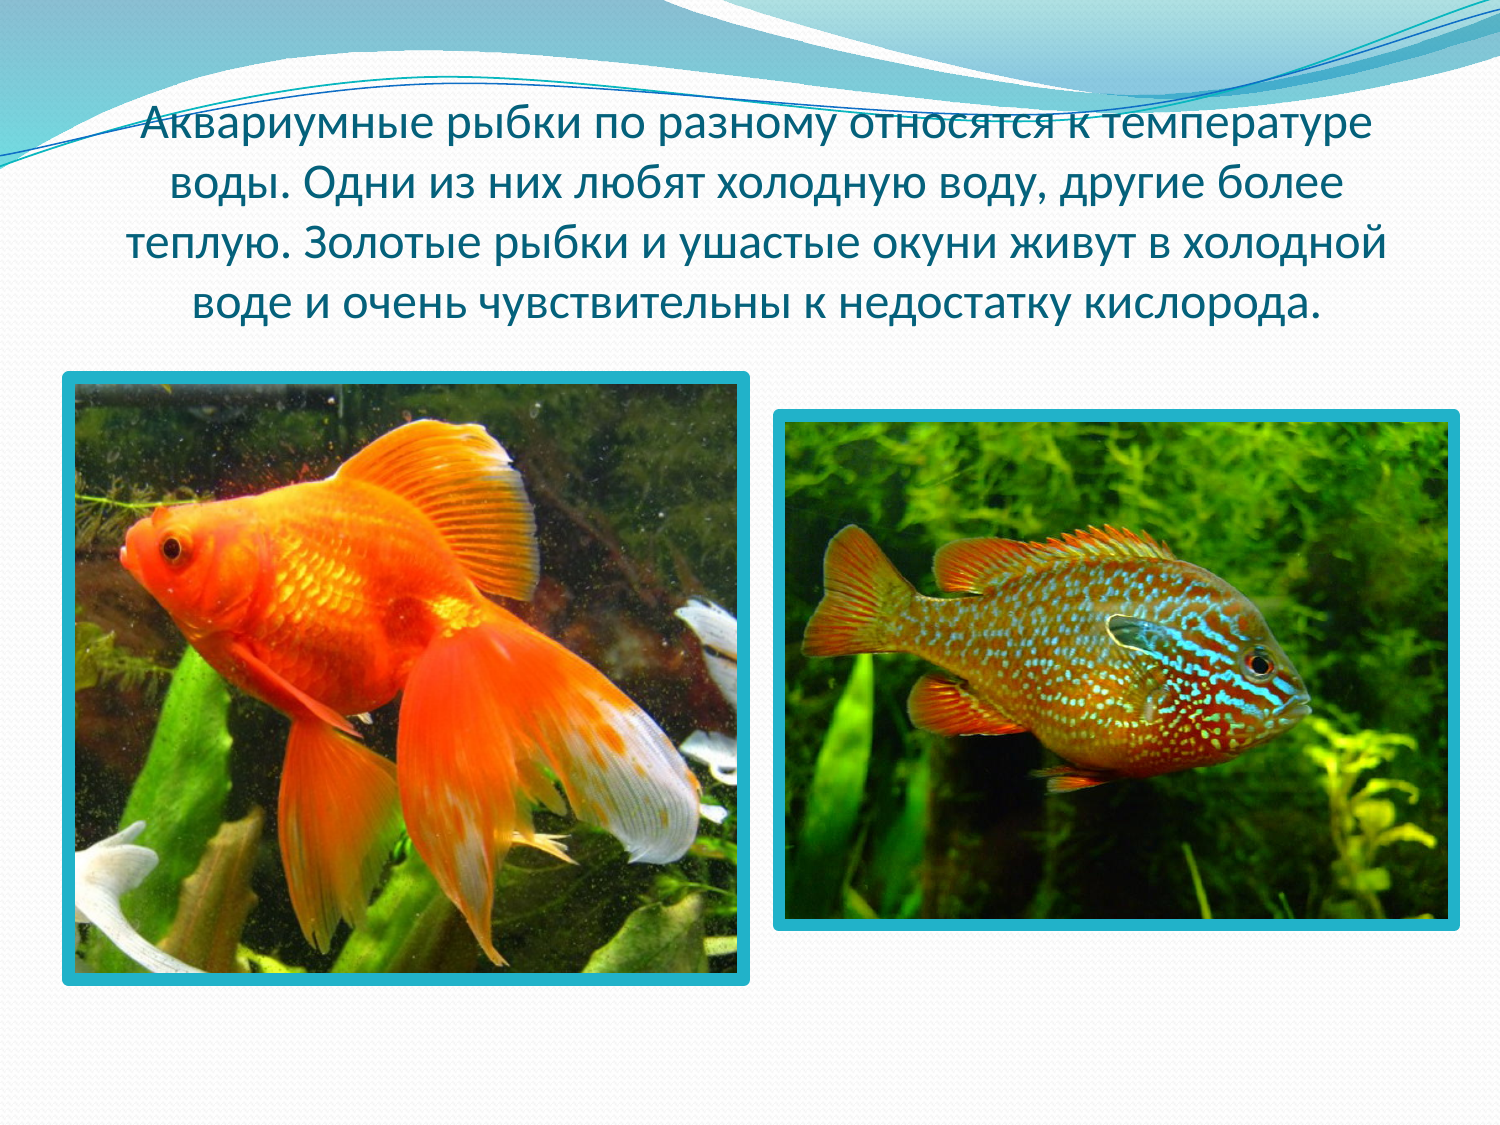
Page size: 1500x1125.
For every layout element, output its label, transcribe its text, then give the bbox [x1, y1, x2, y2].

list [784, 421, 1448, 919]
title Аквариумные рыбки по разному относятся к температуре воды. Одни из них любят холодную воду, другие более теплую. Золотые рыбки и ушастые окуни живут в холодной воде и очень чувствительны к недостатку кислорода. [82, 140, 1432, 329]
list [74, 383, 738, 974]
